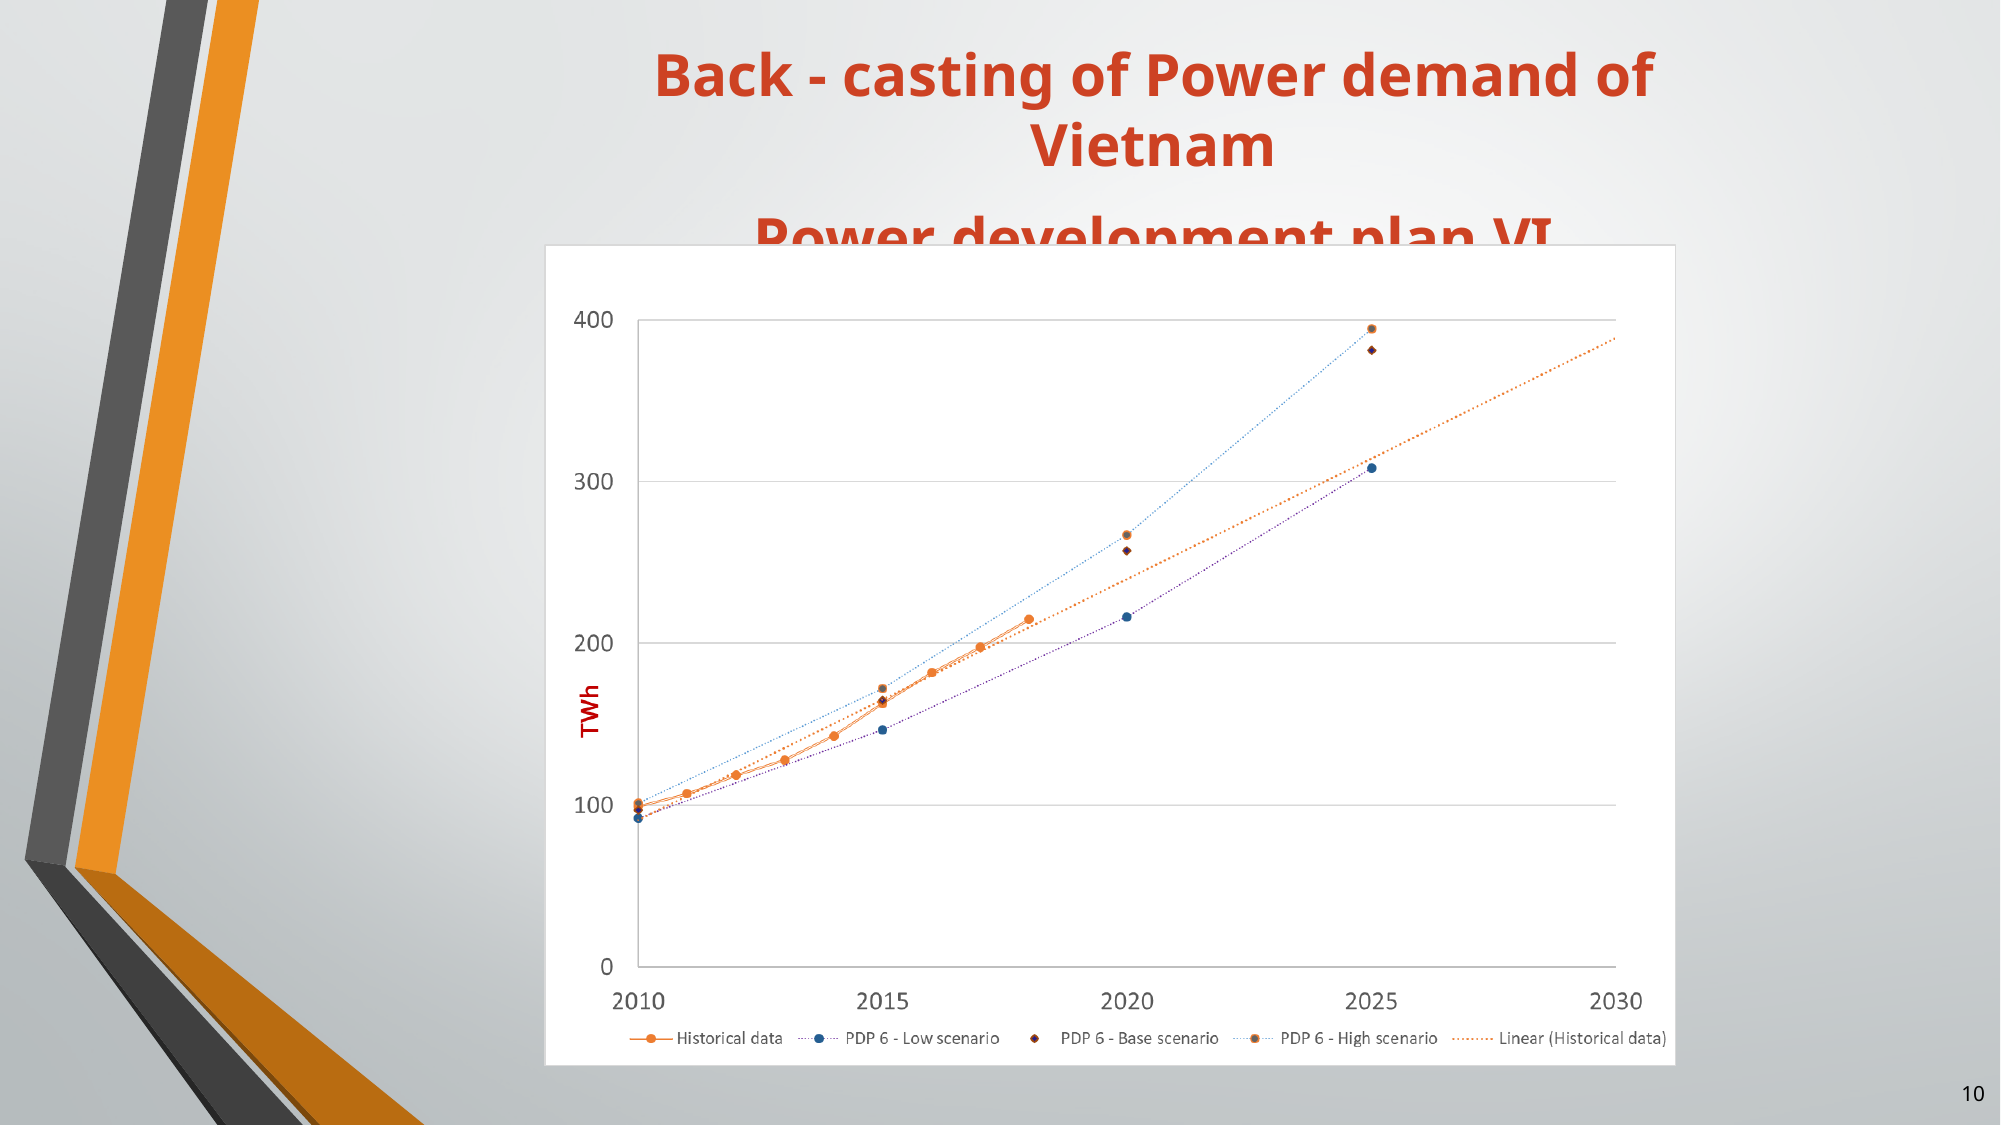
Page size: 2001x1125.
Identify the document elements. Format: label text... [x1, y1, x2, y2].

picture [543, 243, 1676, 1066]
slide_number 10 [1921, 1065, 2000, 1125]
text_box Back - casting of Power demand of Vietnam Power development plan VI [583, 30, 1724, 180]
